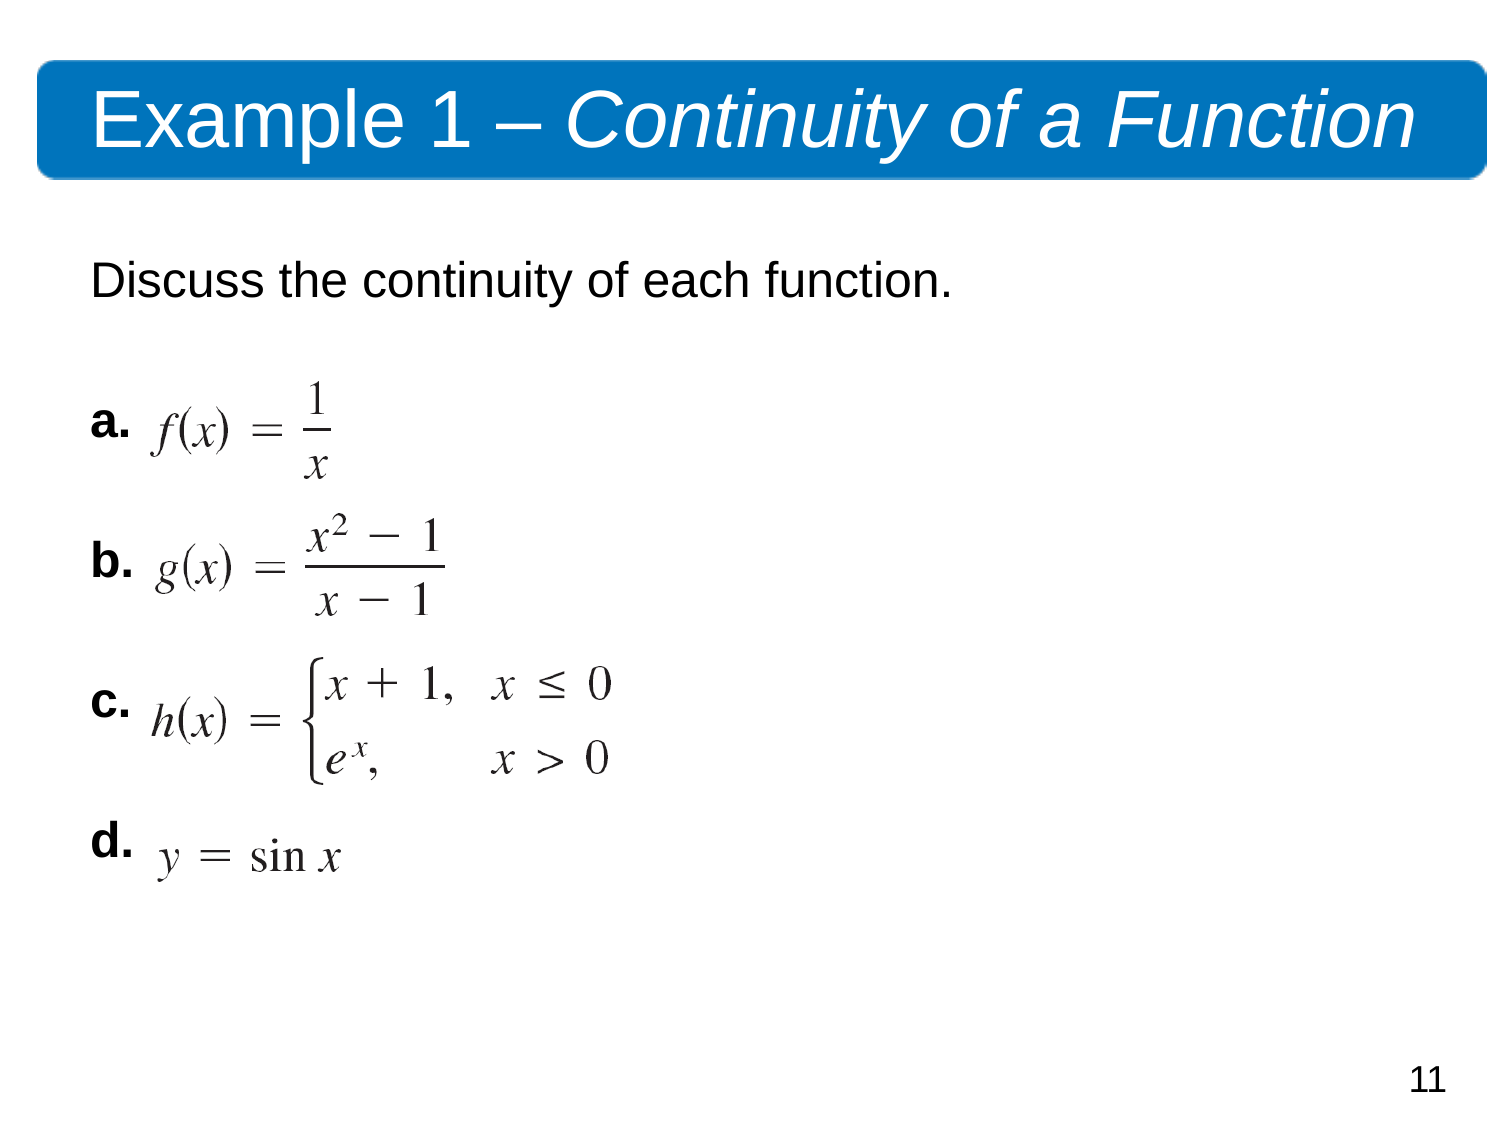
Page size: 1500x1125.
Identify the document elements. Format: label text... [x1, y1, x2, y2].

list Discuss the continuity of each function. a. b. c. d. [74, 239, 1426, 1076]
picture [147, 828, 355, 888]
picture [146, 362, 345, 487]
picture [37, 60, 1487, 180]
picture [136, 499, 629, 792]
title Example 1 – Continuity of a Function [74, 56, 1439, 173]
